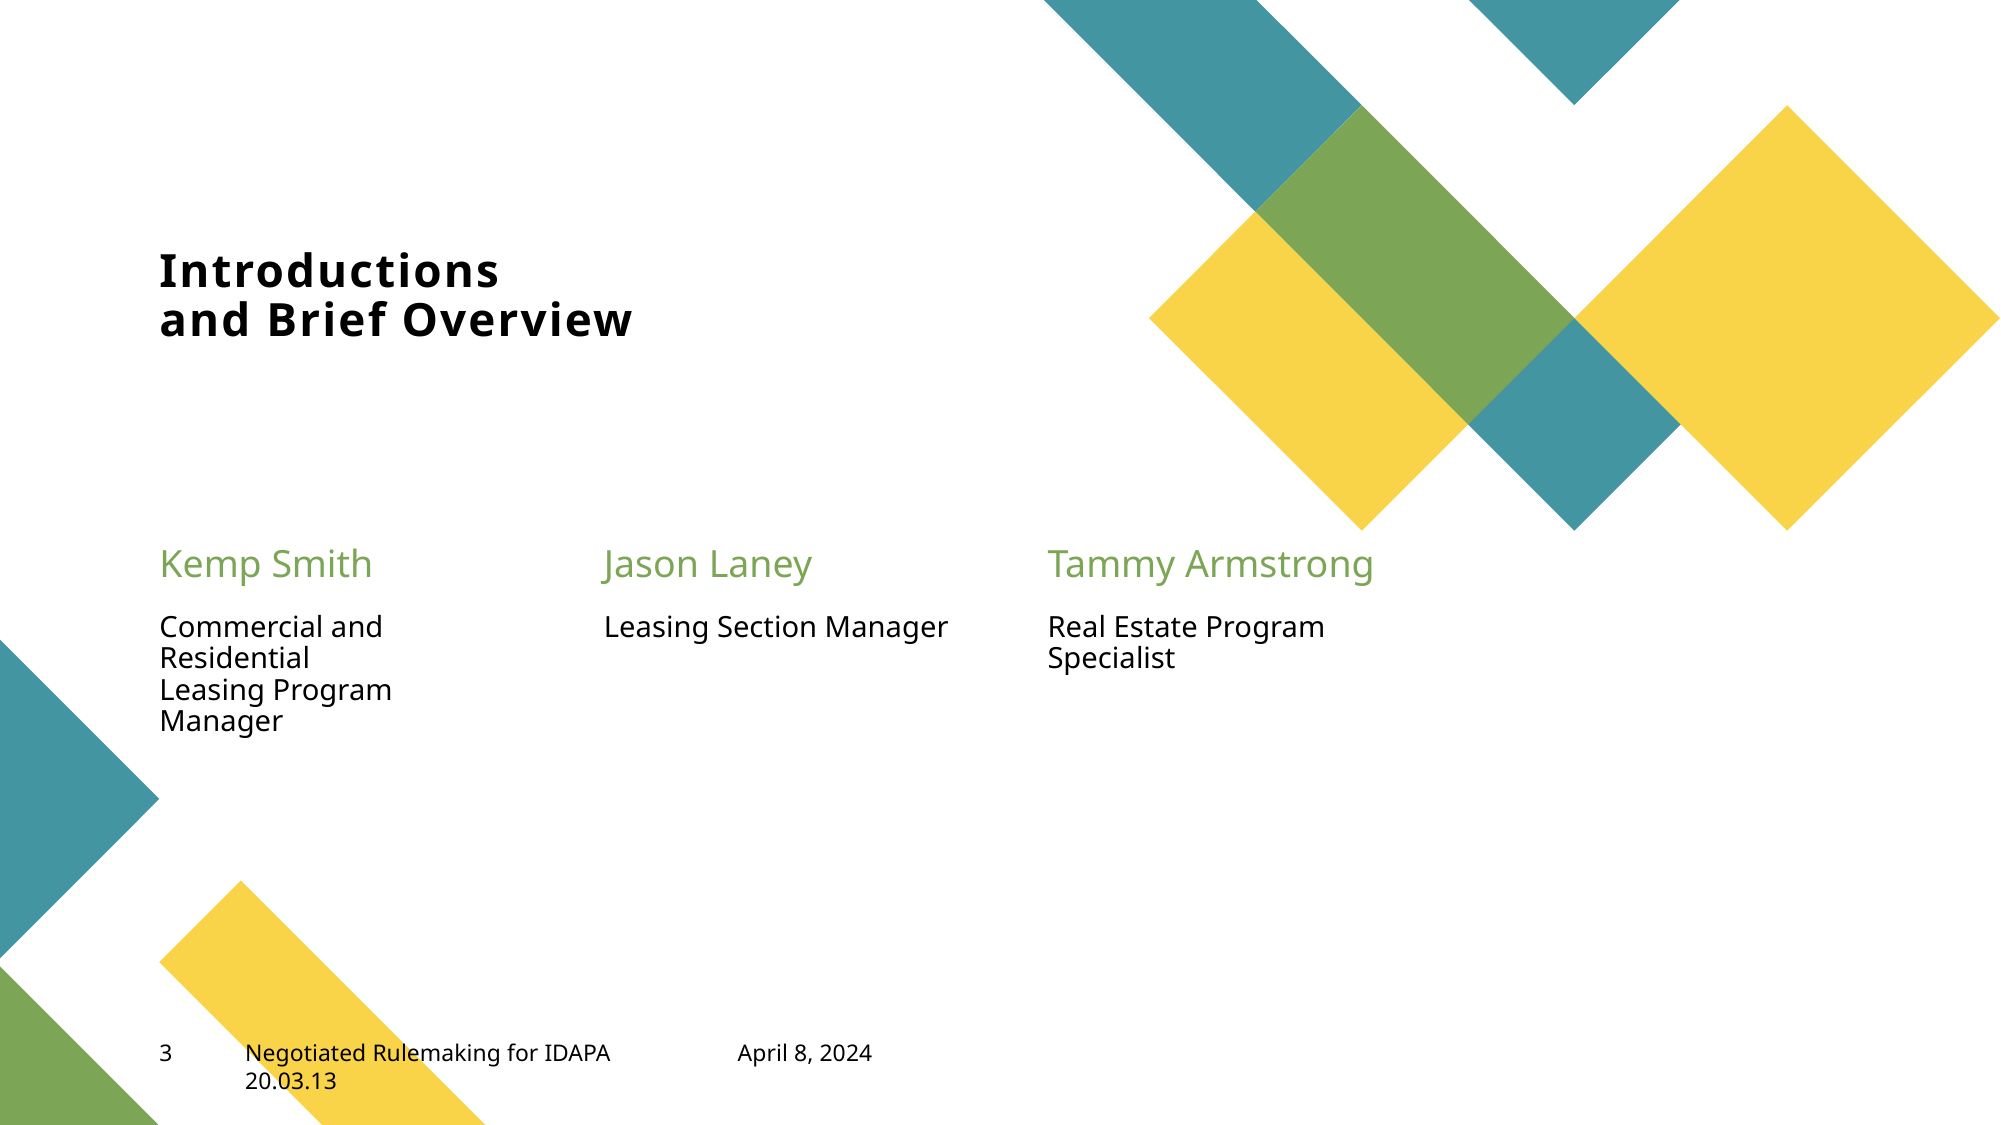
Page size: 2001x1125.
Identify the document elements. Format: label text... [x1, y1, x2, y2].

list Kemp Smith [159, 545, 510, 580]
list Leasing Section Manager [604, 612, 954, 673]
list Real Estate Program Specialist [1047, 612, 1397, 673]
title Introductions and Brief Overview [159, 246, 1395, 347]
footer Negotiated Rulemaking for IDAPA 20.03.13 [246, 1038, 698, 1080]
list Jason Laney [604, 545, 954, 580]
slide_number 3 [159, 1038, 246, 1080]
list Commercial and Residential Leasing Program Manager [159, 612, 510, 704]
list Tammy Armstrong [1047, 545, 1397, 580]
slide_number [737, 1038, 954, 1080]
